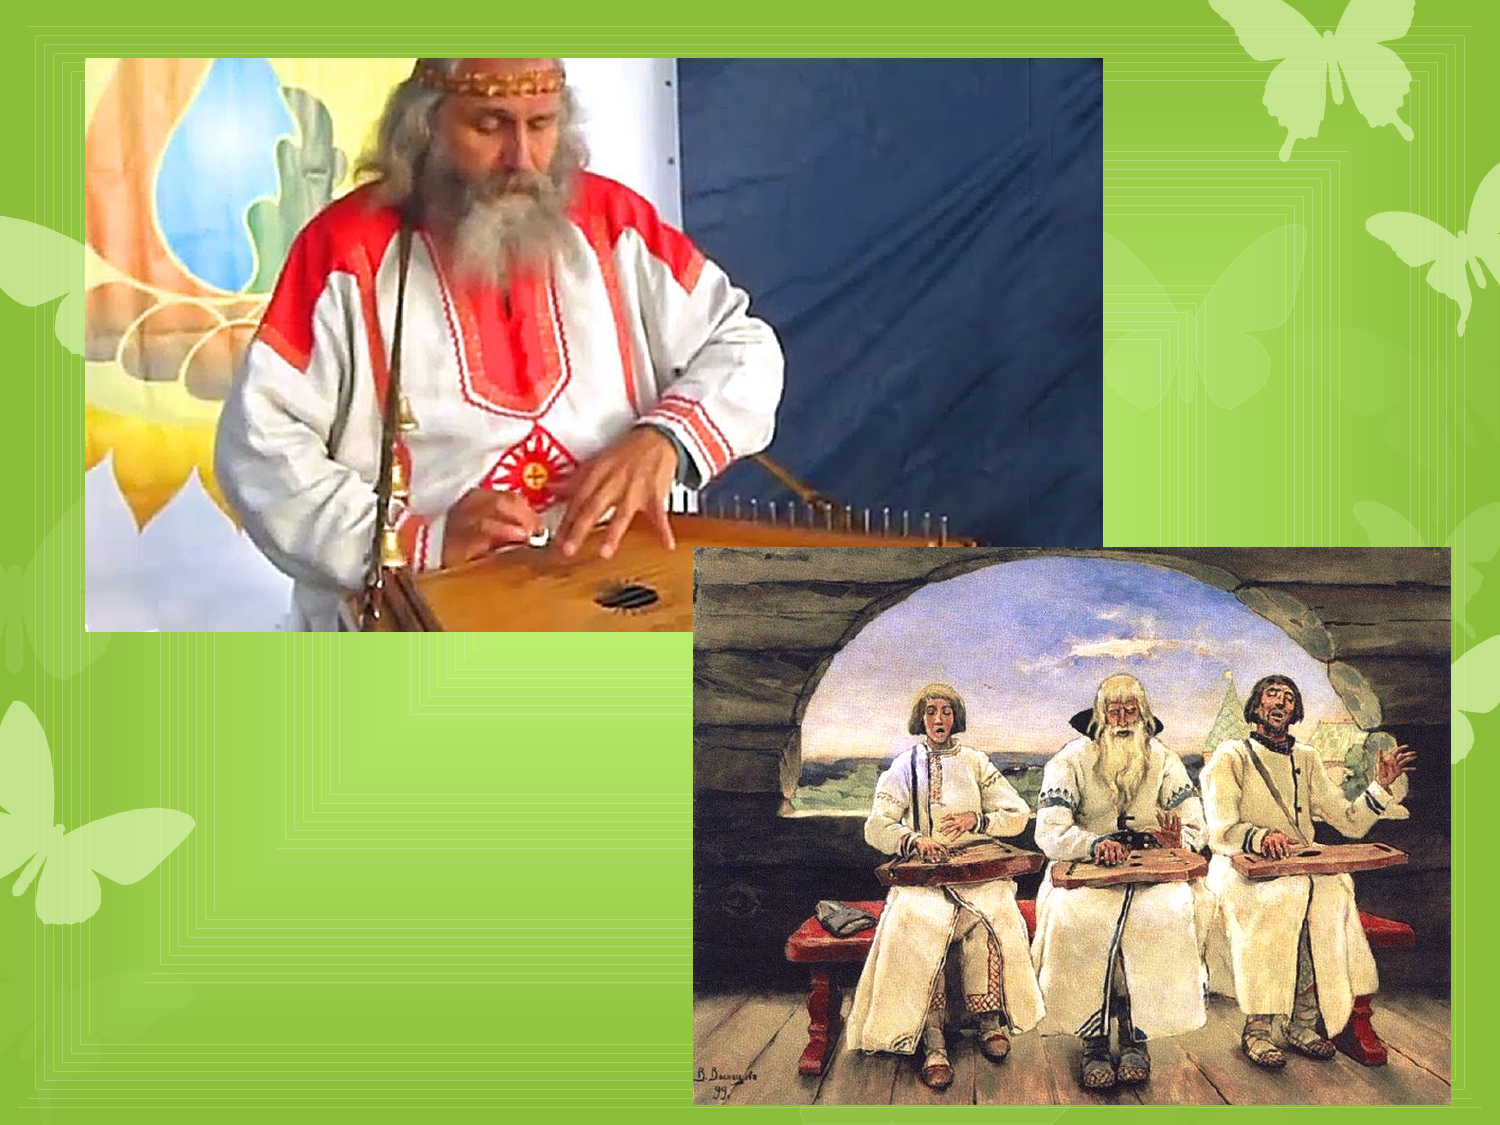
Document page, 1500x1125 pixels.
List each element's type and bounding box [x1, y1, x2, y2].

picture [85, 58, 1451, 1105]
